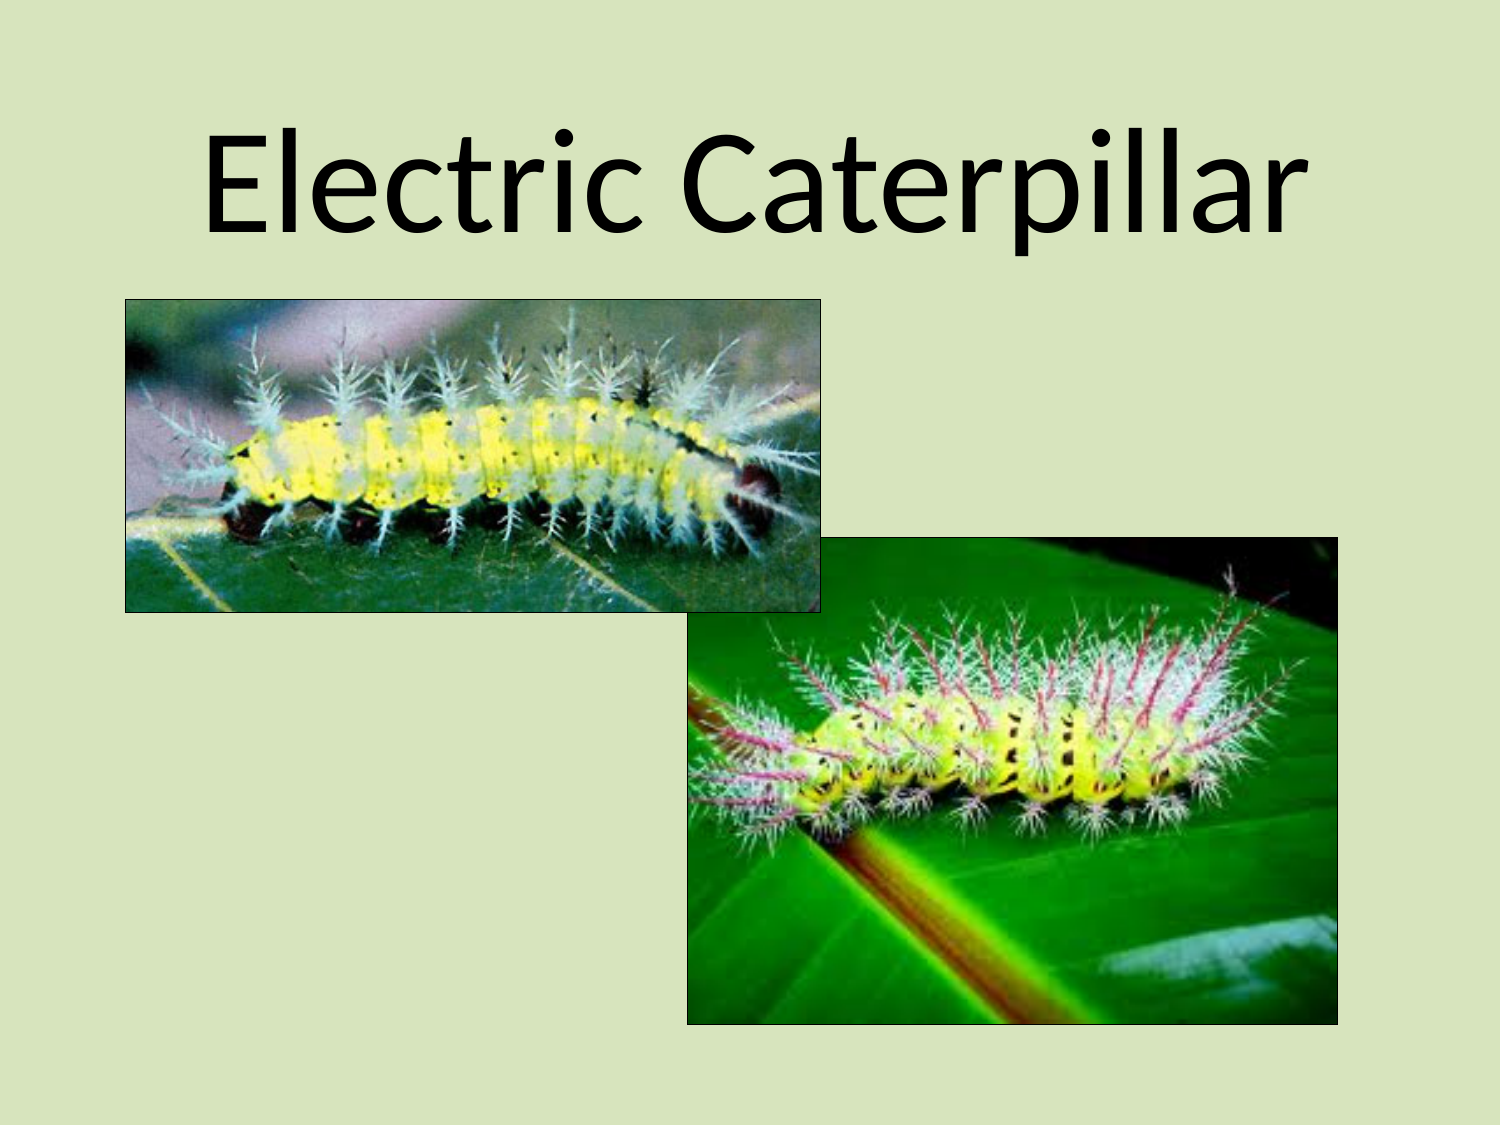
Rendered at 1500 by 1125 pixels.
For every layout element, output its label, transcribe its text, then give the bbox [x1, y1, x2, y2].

text_box Electric Caterpillar [137, 74, 1375, 270]
picture [124, 299, 1338, 1025]
